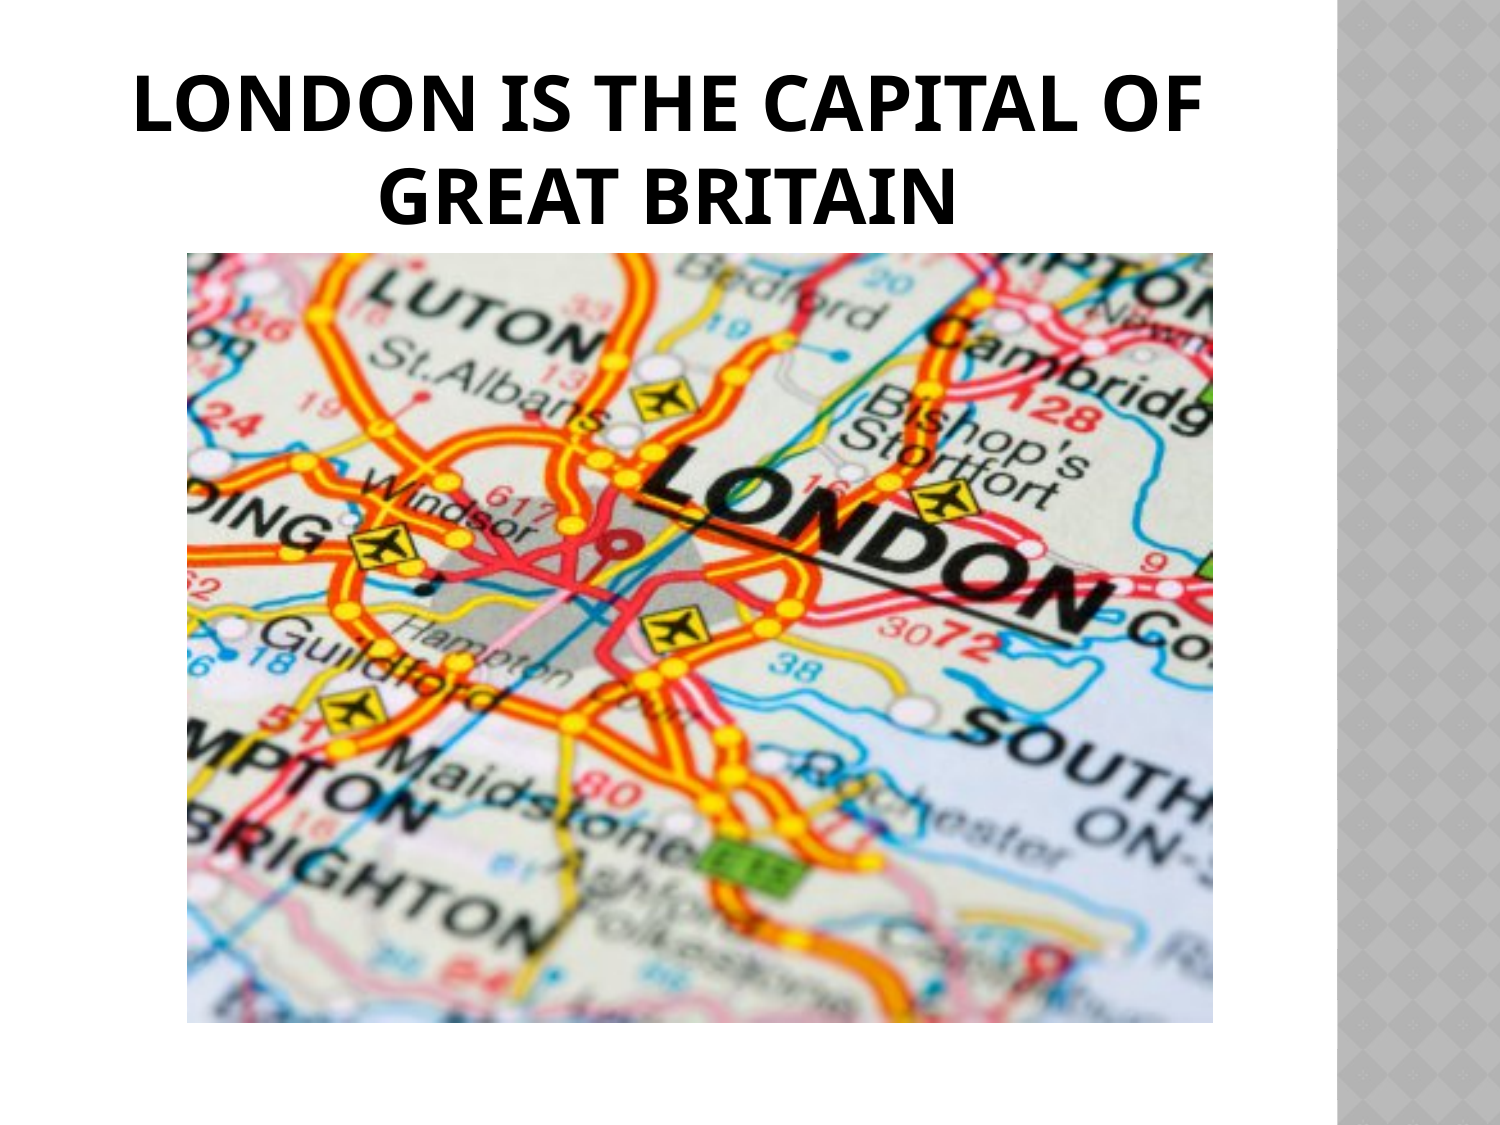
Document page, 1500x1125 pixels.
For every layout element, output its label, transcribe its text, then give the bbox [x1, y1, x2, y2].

title LONDON is the capital of great Britain [75, 52, 1263, 240]
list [187, 253, 1213, 1023]
